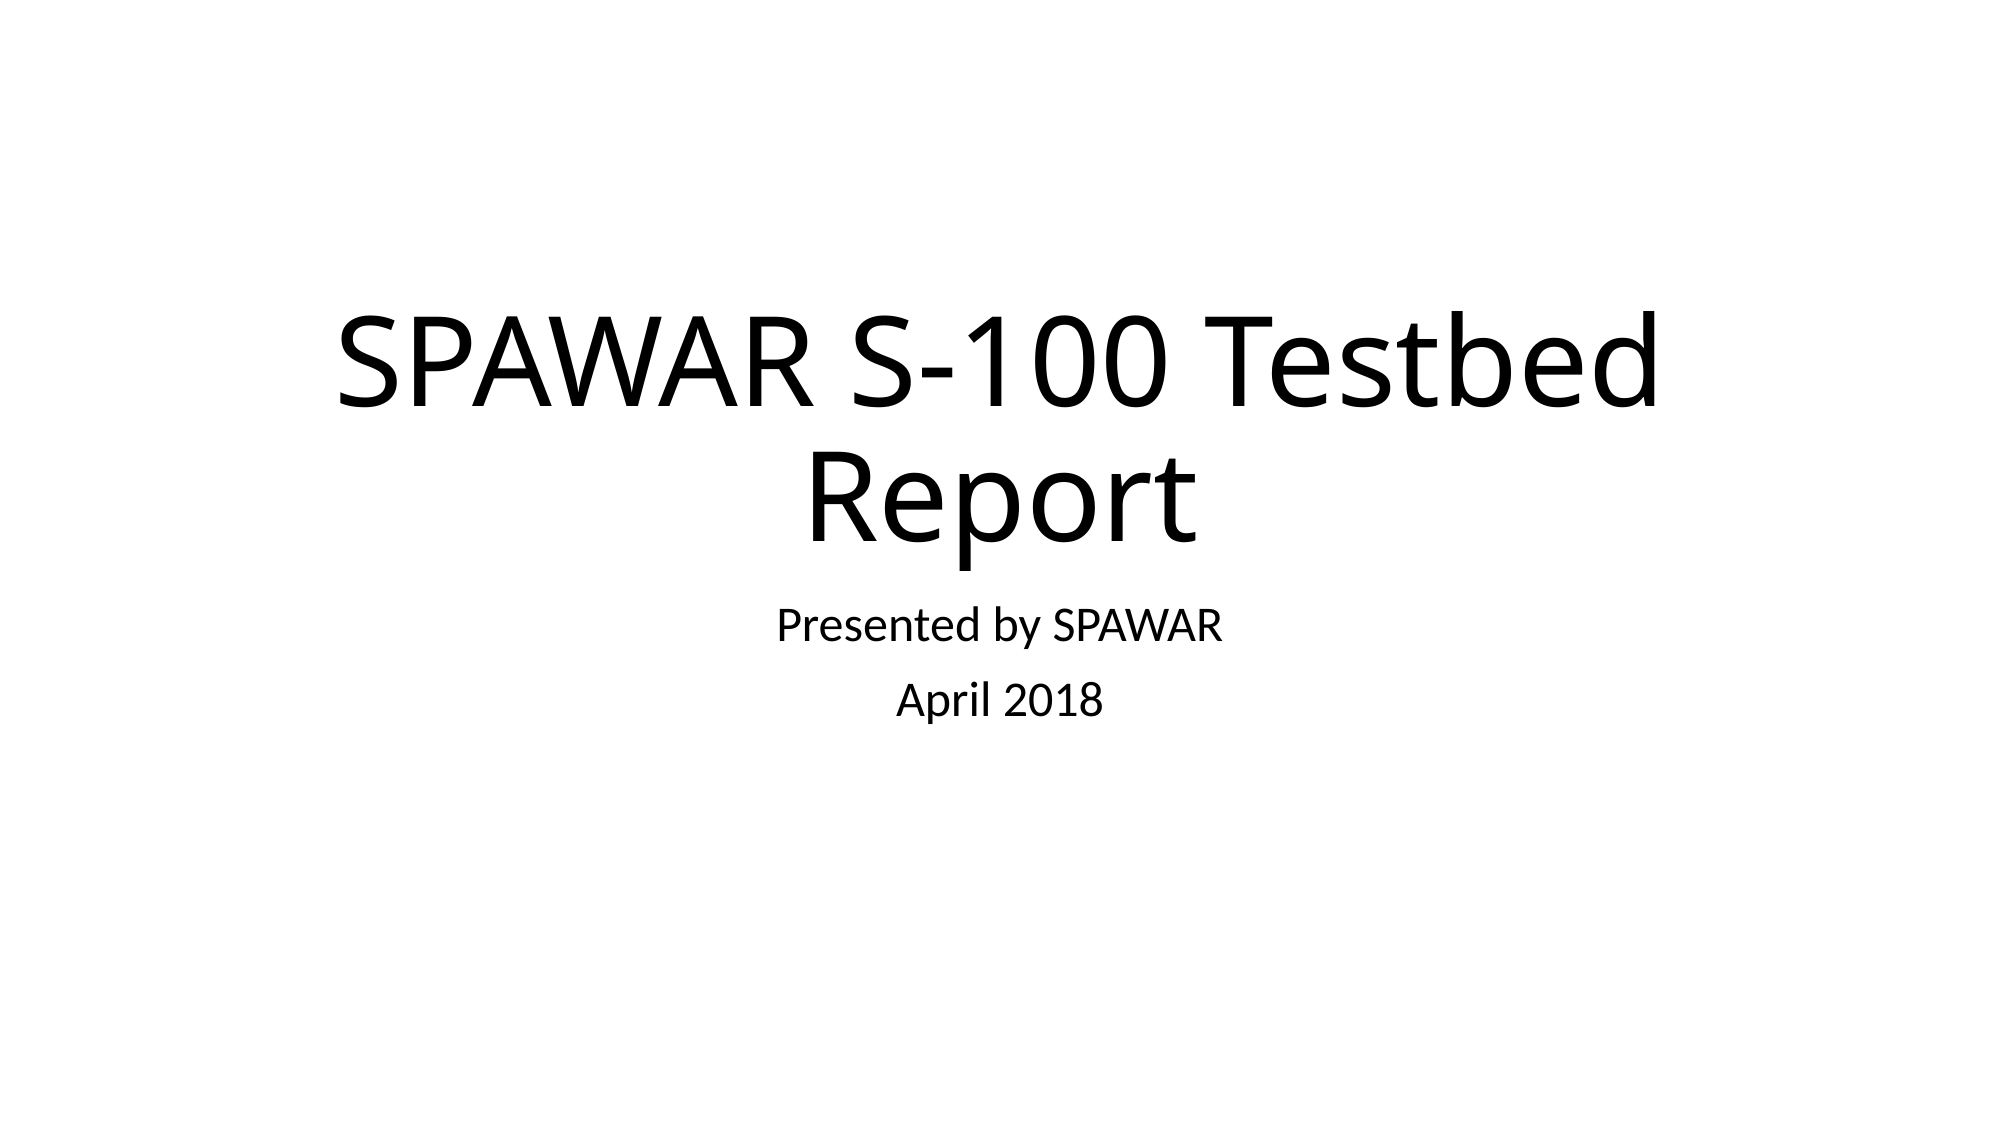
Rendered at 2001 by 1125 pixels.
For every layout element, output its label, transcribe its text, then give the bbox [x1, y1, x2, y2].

subtitle Presented by SPAWAR April 2018 [249, 590, 1750, 863]
title SPAWAR S-100 Testbed Report [249, 184, 1750, 576]
